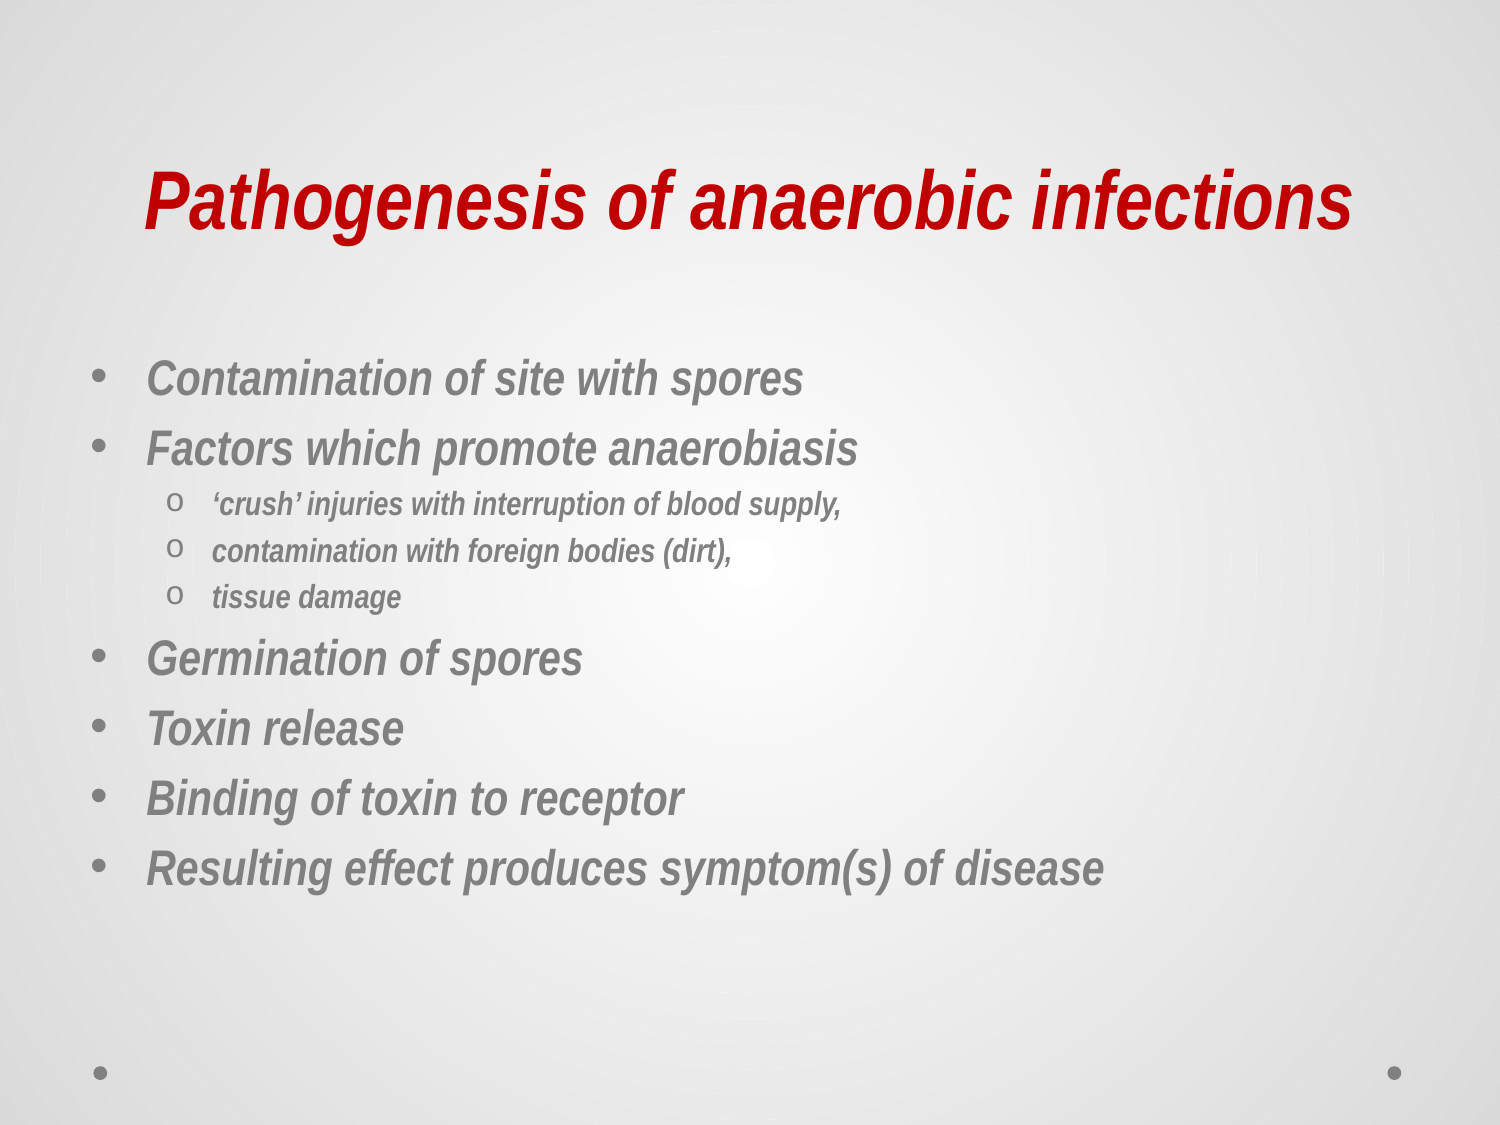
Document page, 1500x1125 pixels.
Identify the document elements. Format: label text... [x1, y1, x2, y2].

title Pathogenesis of anaerobic infections [75, 66, 1425, 254]
list Contamination of site with spores Factors which promote anaerobiasis ‘crush’ injuries with interruption of blood supply, contamination with foreign bodies (dirt), tissue damage Germination of spores Toxin release Binding of toxin to receptor Resulting effect produces symptom(s) of disease [75, 338, 1425, 1047]
